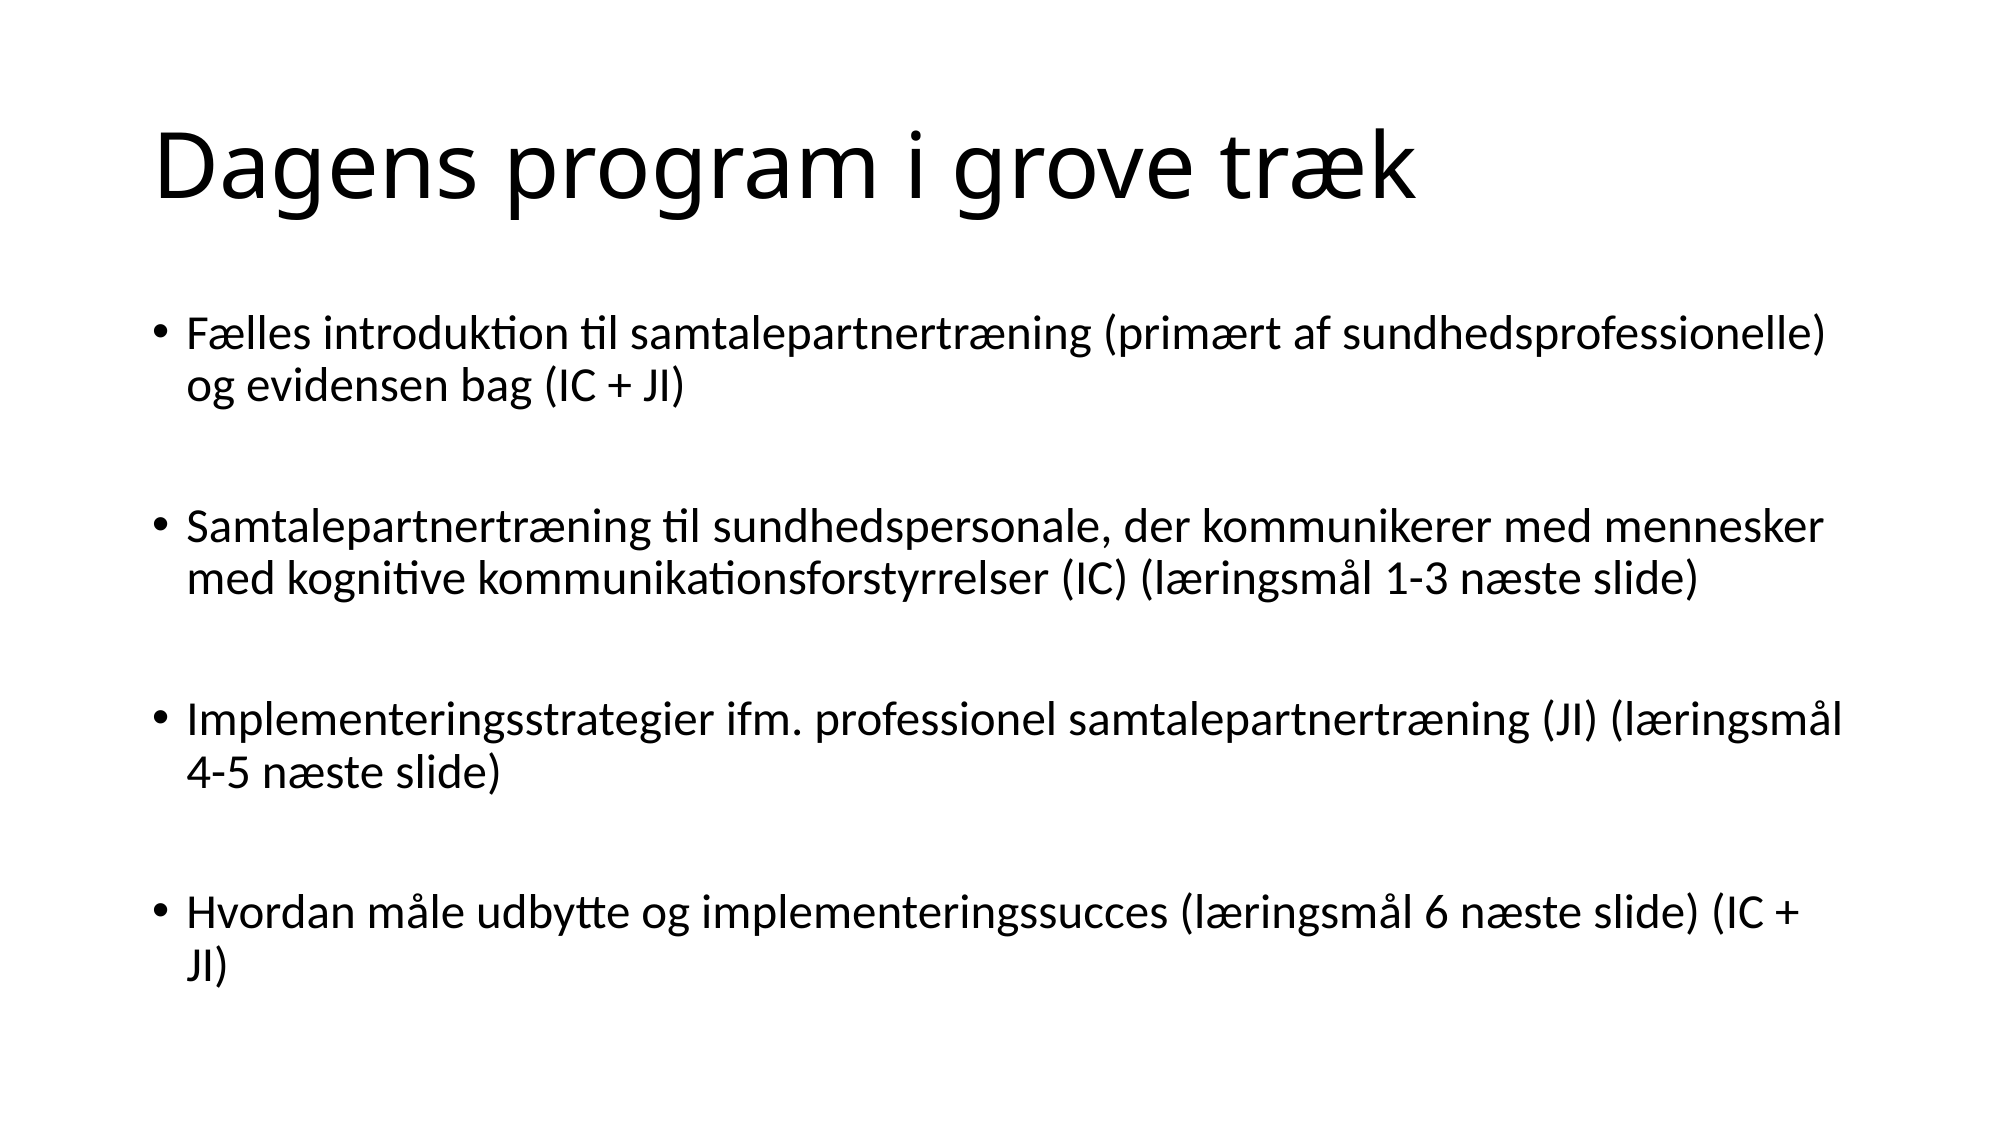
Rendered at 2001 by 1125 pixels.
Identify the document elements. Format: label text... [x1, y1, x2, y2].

title Dagens program i grove træk [137, 59, 1863, 278]
list Fælles introduktion til samtalepartnertræning (primært af sundhedsprofessionelle) og evidensen bag (IC + JI) Samtalepartnertræning til sundhedspersonale, der kommunikerer med mennesker med kognitive kommunikationsforstyrrelser (IC) (læringsmål 1-3 næste slide) Implementeringsstrategier ifm. professionel samtalepartnertræning (JI) (læringsmål 4-5 næste slide) Hvordan måle udbytte og implementeringssucces (læringsmål 6 næste slide) (IC + JI) [137, 299, 1863, 1014]
